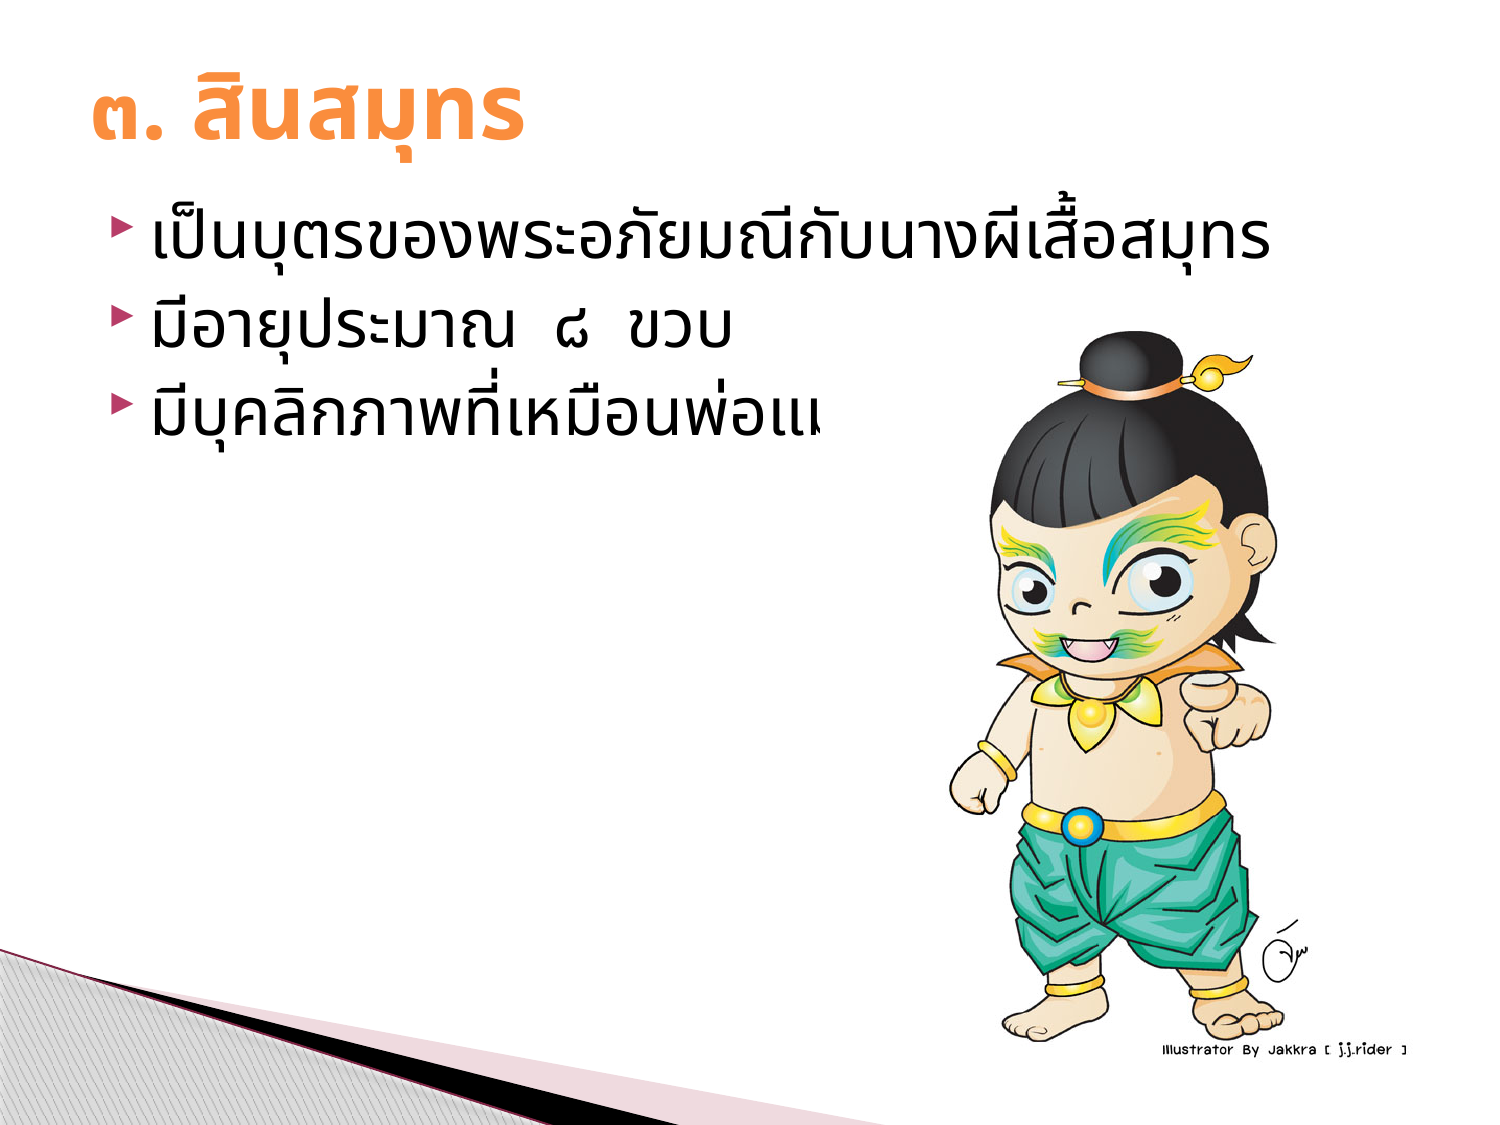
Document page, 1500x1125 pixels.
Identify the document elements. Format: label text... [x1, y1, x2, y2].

title ๓. สินสมุทร [75, 45, 1425, 161]
list เป็นบุตรของพระอภัยมณีกับนางผีเสื้อสมุทร มีอายุประมาณ ๘ ขวบ มีบุคลิกภาพที่เหมือนพ่อแม่ [75, 184, 1425, 1047]
picture [820, 290, 1447, 1078]
